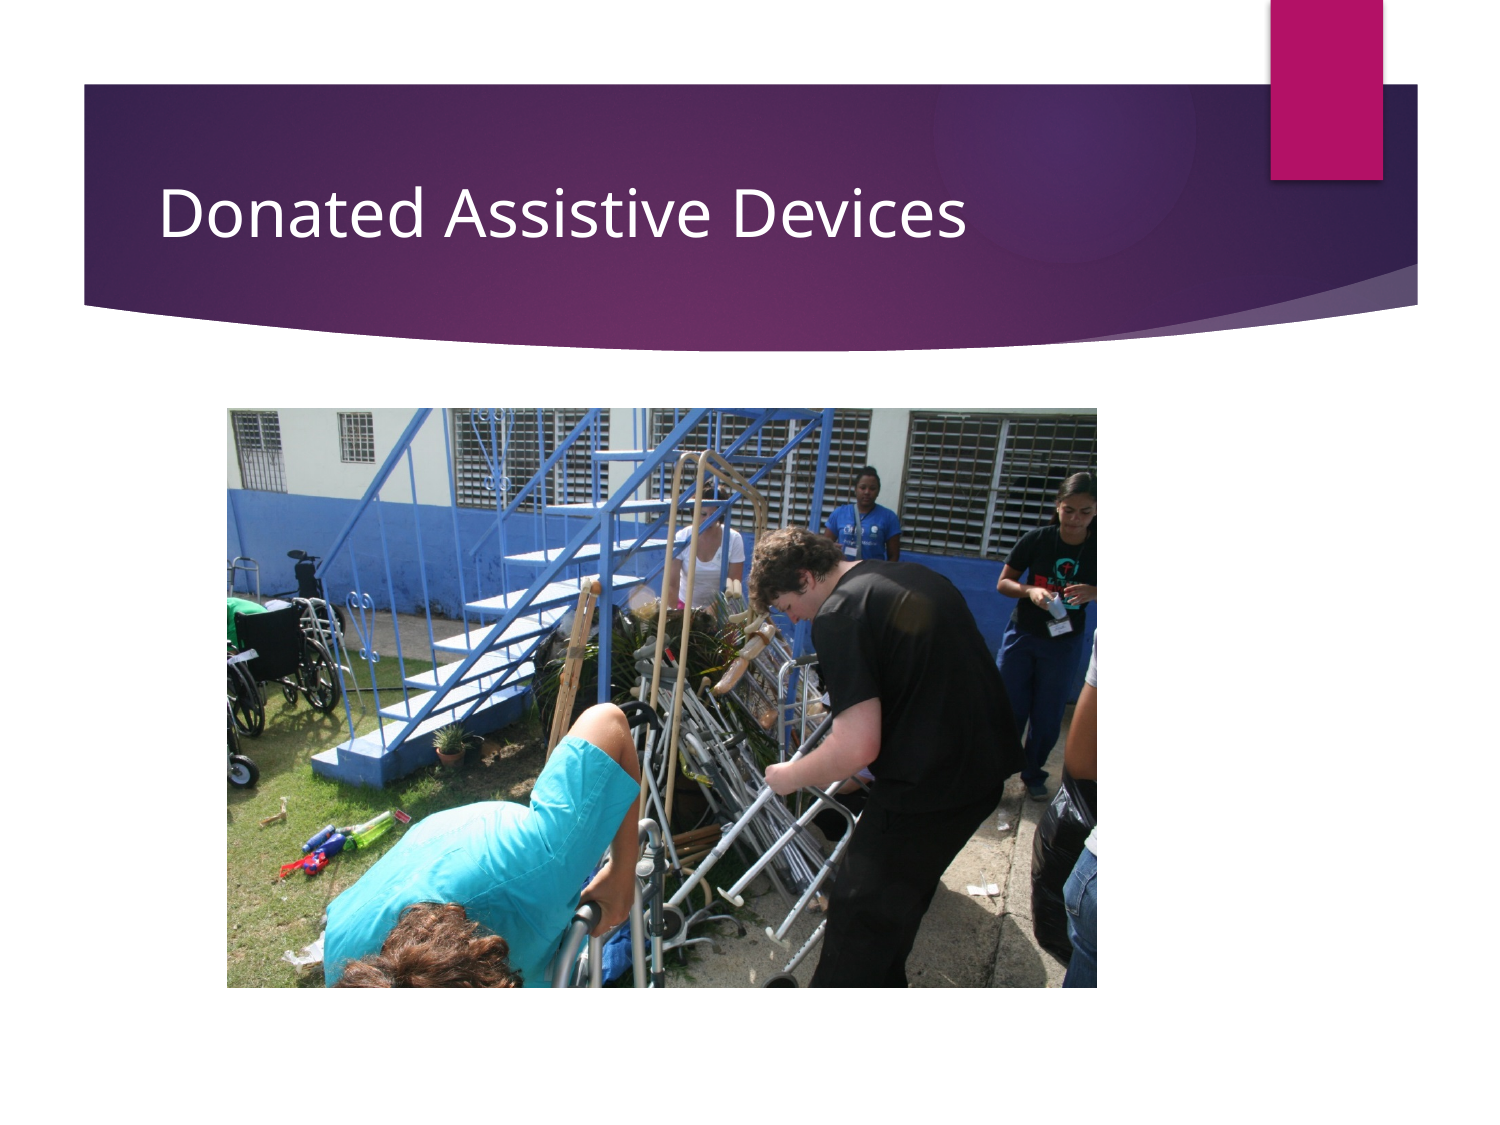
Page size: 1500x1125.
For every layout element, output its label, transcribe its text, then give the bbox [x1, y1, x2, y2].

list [227, 408, 1097, 988]
title Donated Assistive Devices [142, 152, 1183, 269]
